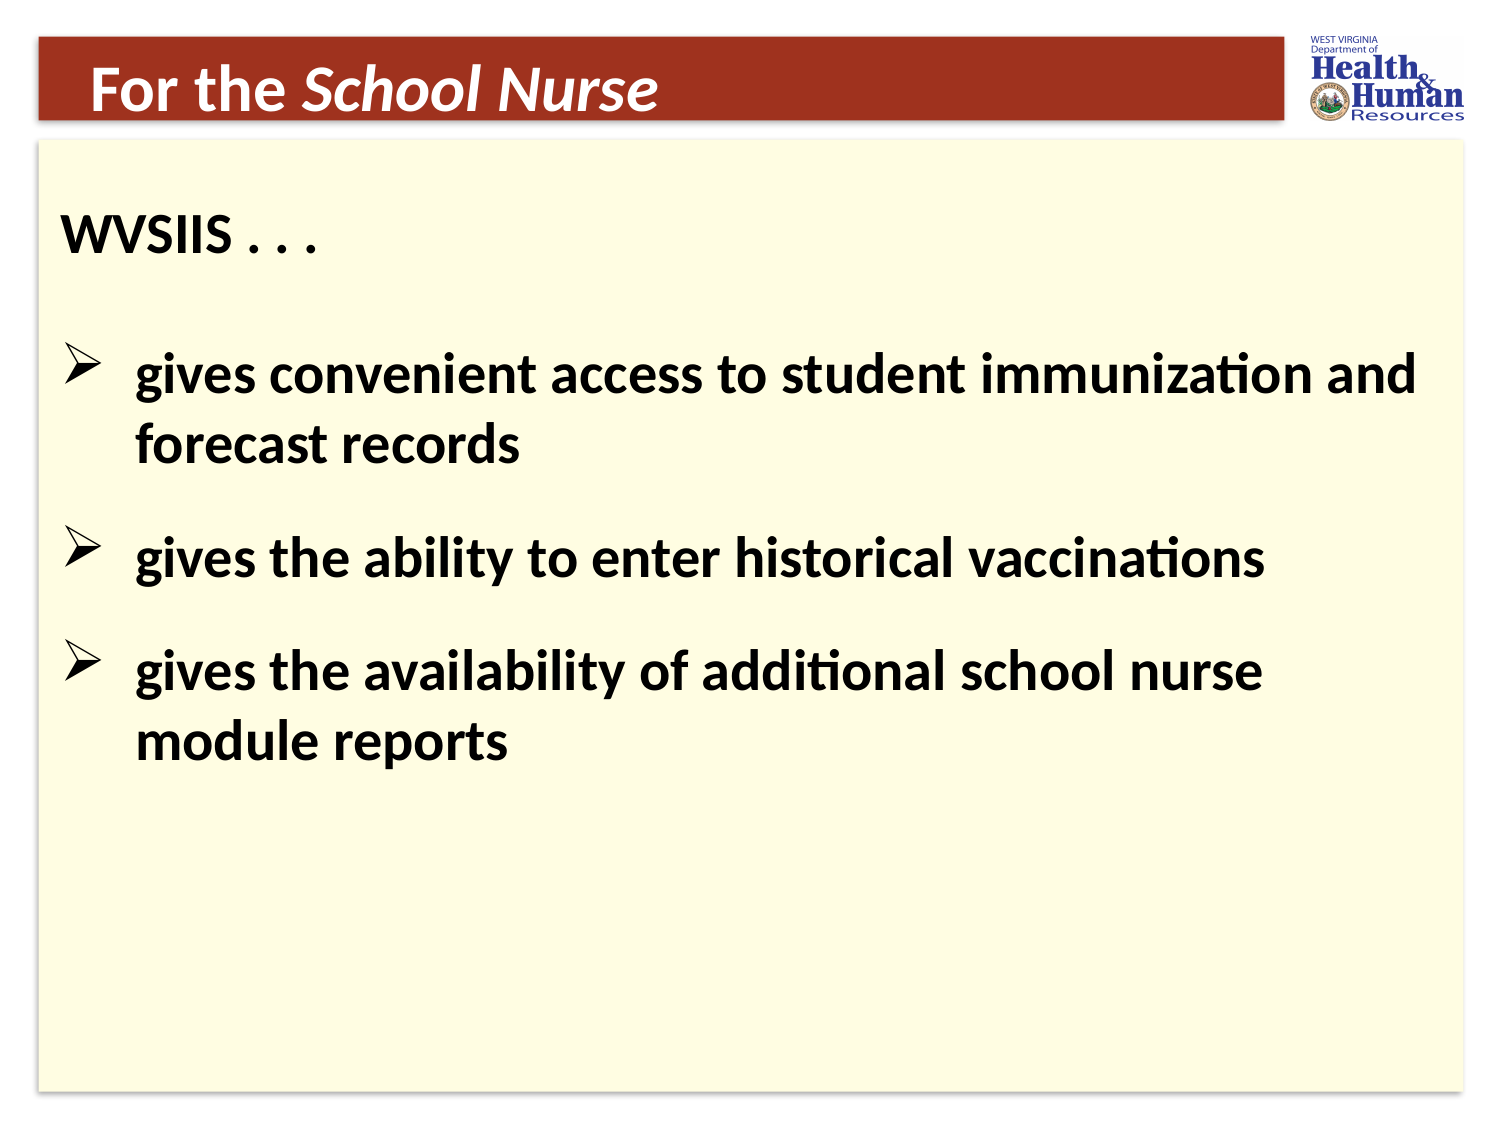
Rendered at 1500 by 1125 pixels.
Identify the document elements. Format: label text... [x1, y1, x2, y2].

picture [1310, 36, 1464, 121]
title For the School Nurse [75, 37, 1281, 114]
list WVSIIS . . . gives convenient access to student immunization and forecast records gives the ability to enter historical vaccinations gives the availability of additional school nurse module reports [45, 187, 1457, 1075]
